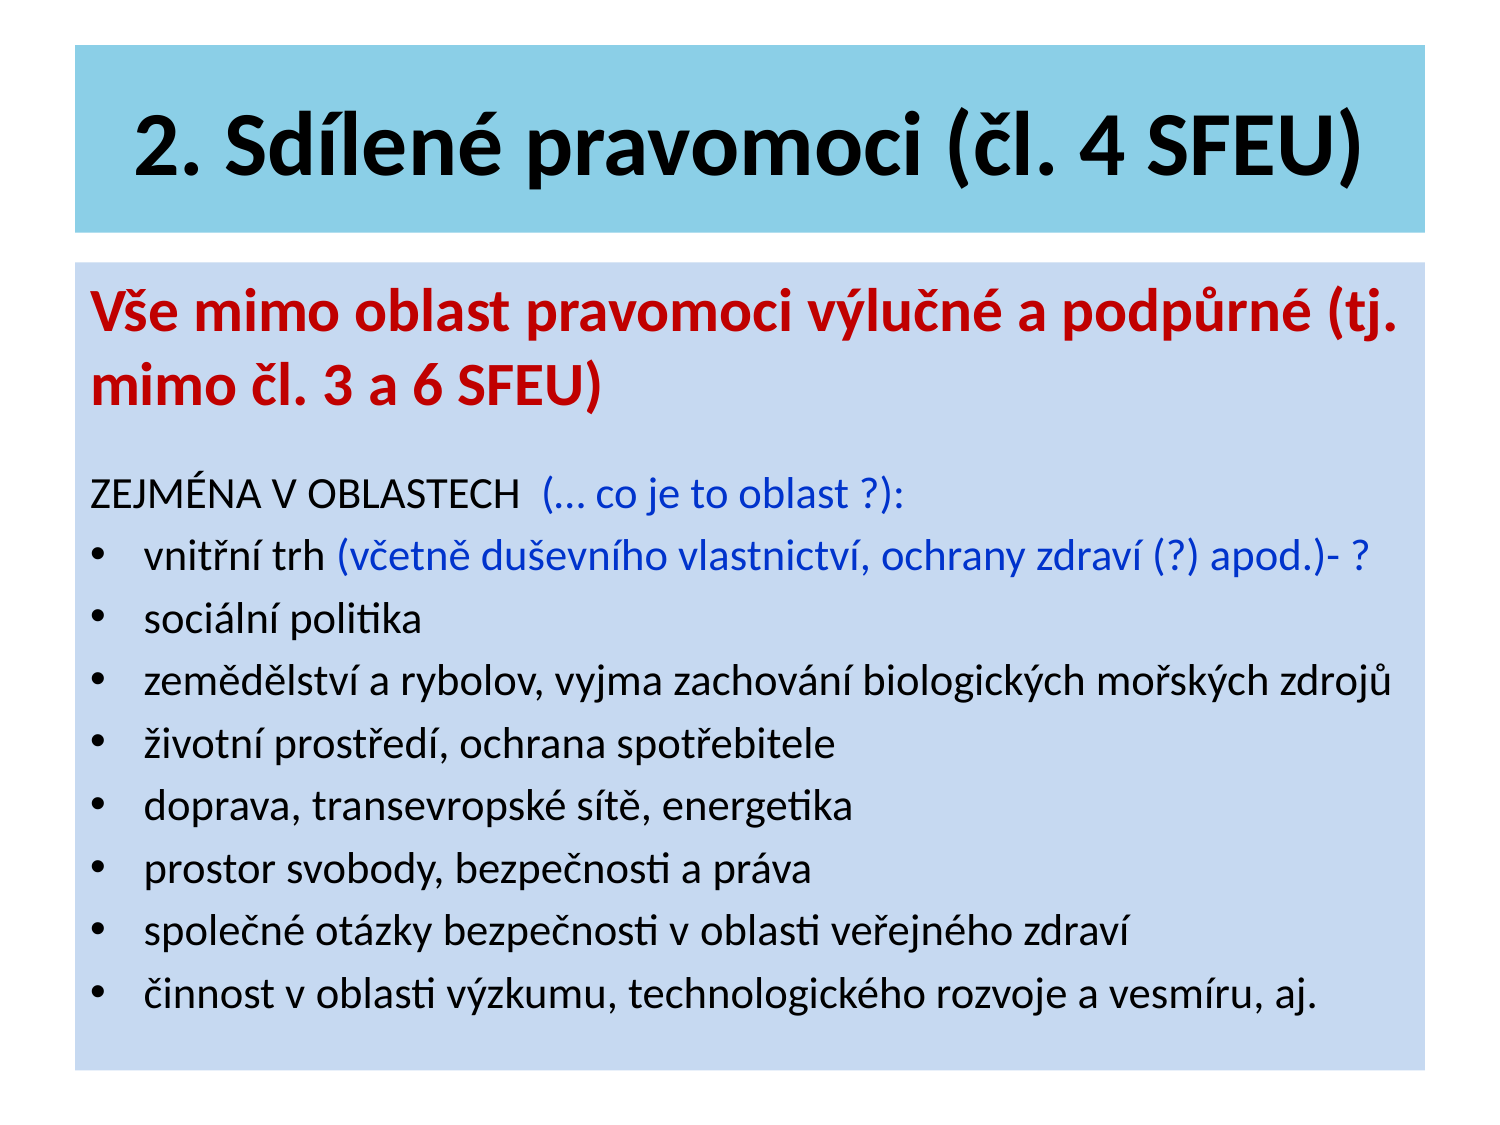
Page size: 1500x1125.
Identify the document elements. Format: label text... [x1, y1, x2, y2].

title 2. Sdílené pravomoci (čl. 4 SFEU) [75, 45, 1425, 233]
list Vše mimo oblast pravomoci výlučné a podpůrné (tj. mimo čl. 3 a 6 SFEU) ZEJMÉNA V OBLASTECH (… co je to oblast ?): vnitřní trh (včetně duševního vlastnictví, ochrany zdraví (?) apod.)- ? sociální politika zemědělství a rybolov, vyjma zachování biologických mořských zdrojů životní prostředí, ochrana spotřebitele doprava, transevropské sítě, energetika prostor svobody, bezpečnosti a práva společné otázky bezpečnosti v oblasti veřejného zdraví činnost v oblasti výzkumu, technologického rozvoje a vesmíru, aj. [75, 262, 1425, 1071]
